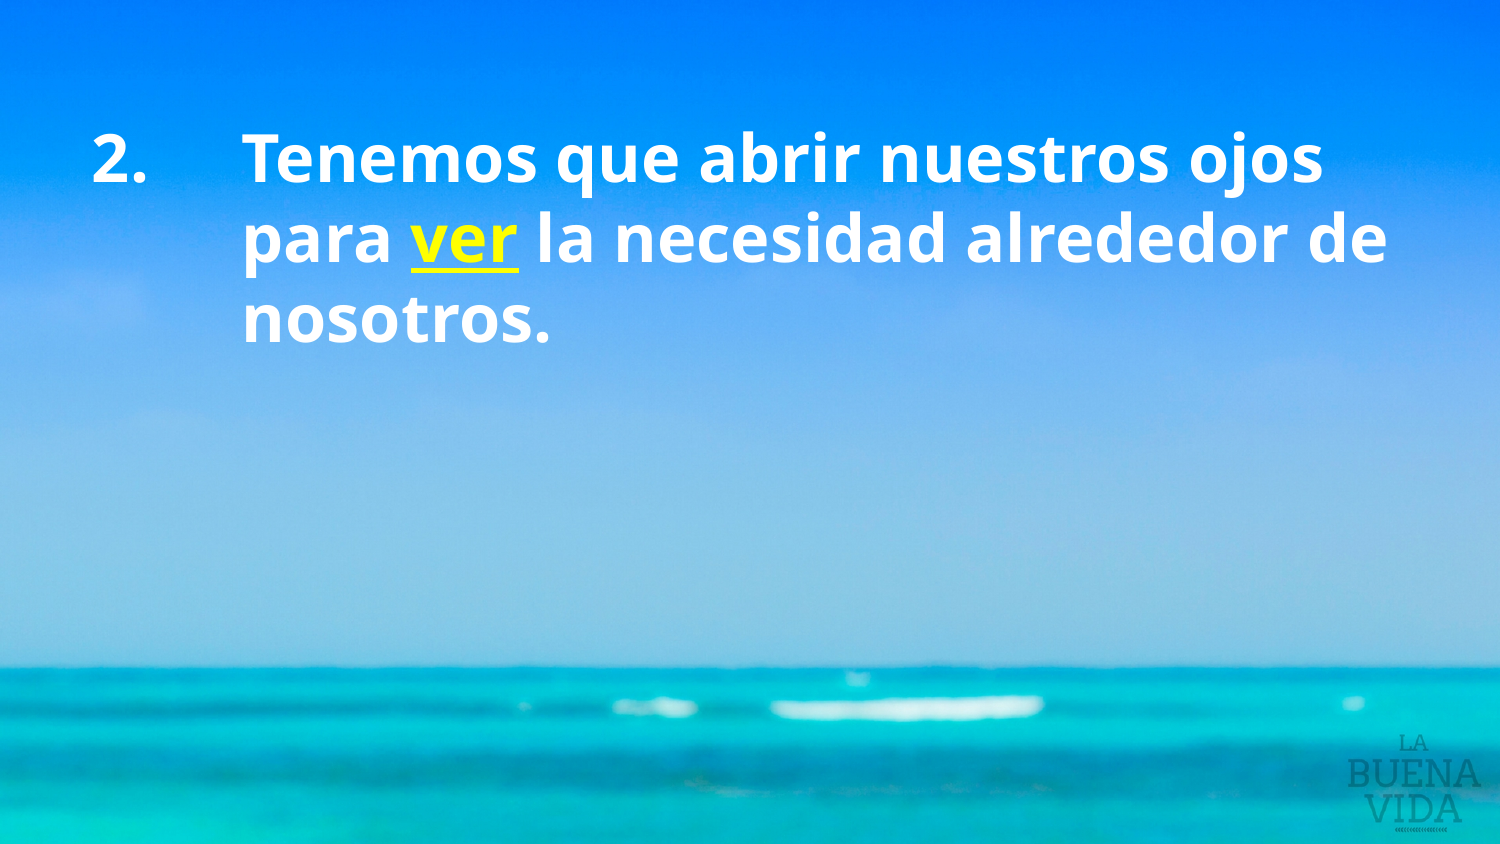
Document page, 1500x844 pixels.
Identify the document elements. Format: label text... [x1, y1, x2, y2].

picture [0, 0, 1500, 844]
list 2. Tenemos que abrir nuestros ojos para ver la necesidad alrededor de nosotros. [76, 15, 1424, 569]
